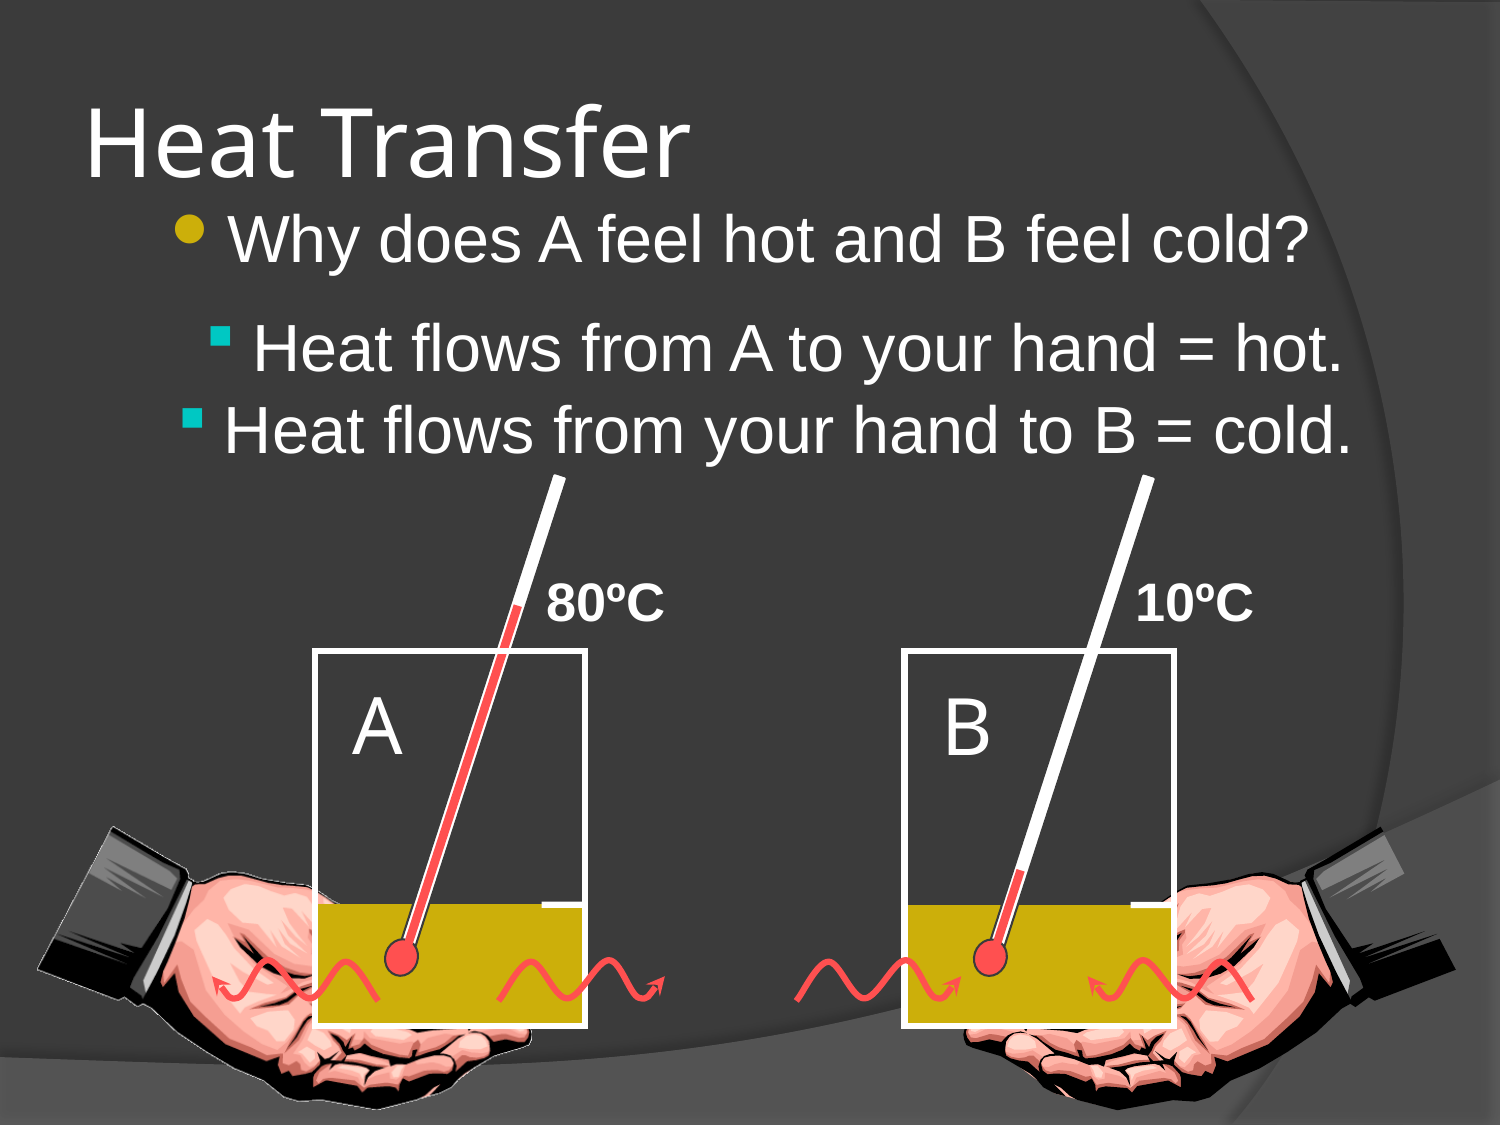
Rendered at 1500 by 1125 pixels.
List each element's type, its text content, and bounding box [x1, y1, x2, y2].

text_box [211, 959, 666, 1001]
title Heat Transfer [75, 45, 1300, 233]
text_box Heat flows from your hand to B = cold. [86, 379, 1419, 452]
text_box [797, 959, 1251, 1001]
text_box Why does A feel hot and B feel cold? [155, 188, 1488, 291]
text_box Heat flows from A to your hand = hot. [115, 297, 1448, 408]
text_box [34, 461, 1460, 1114]
